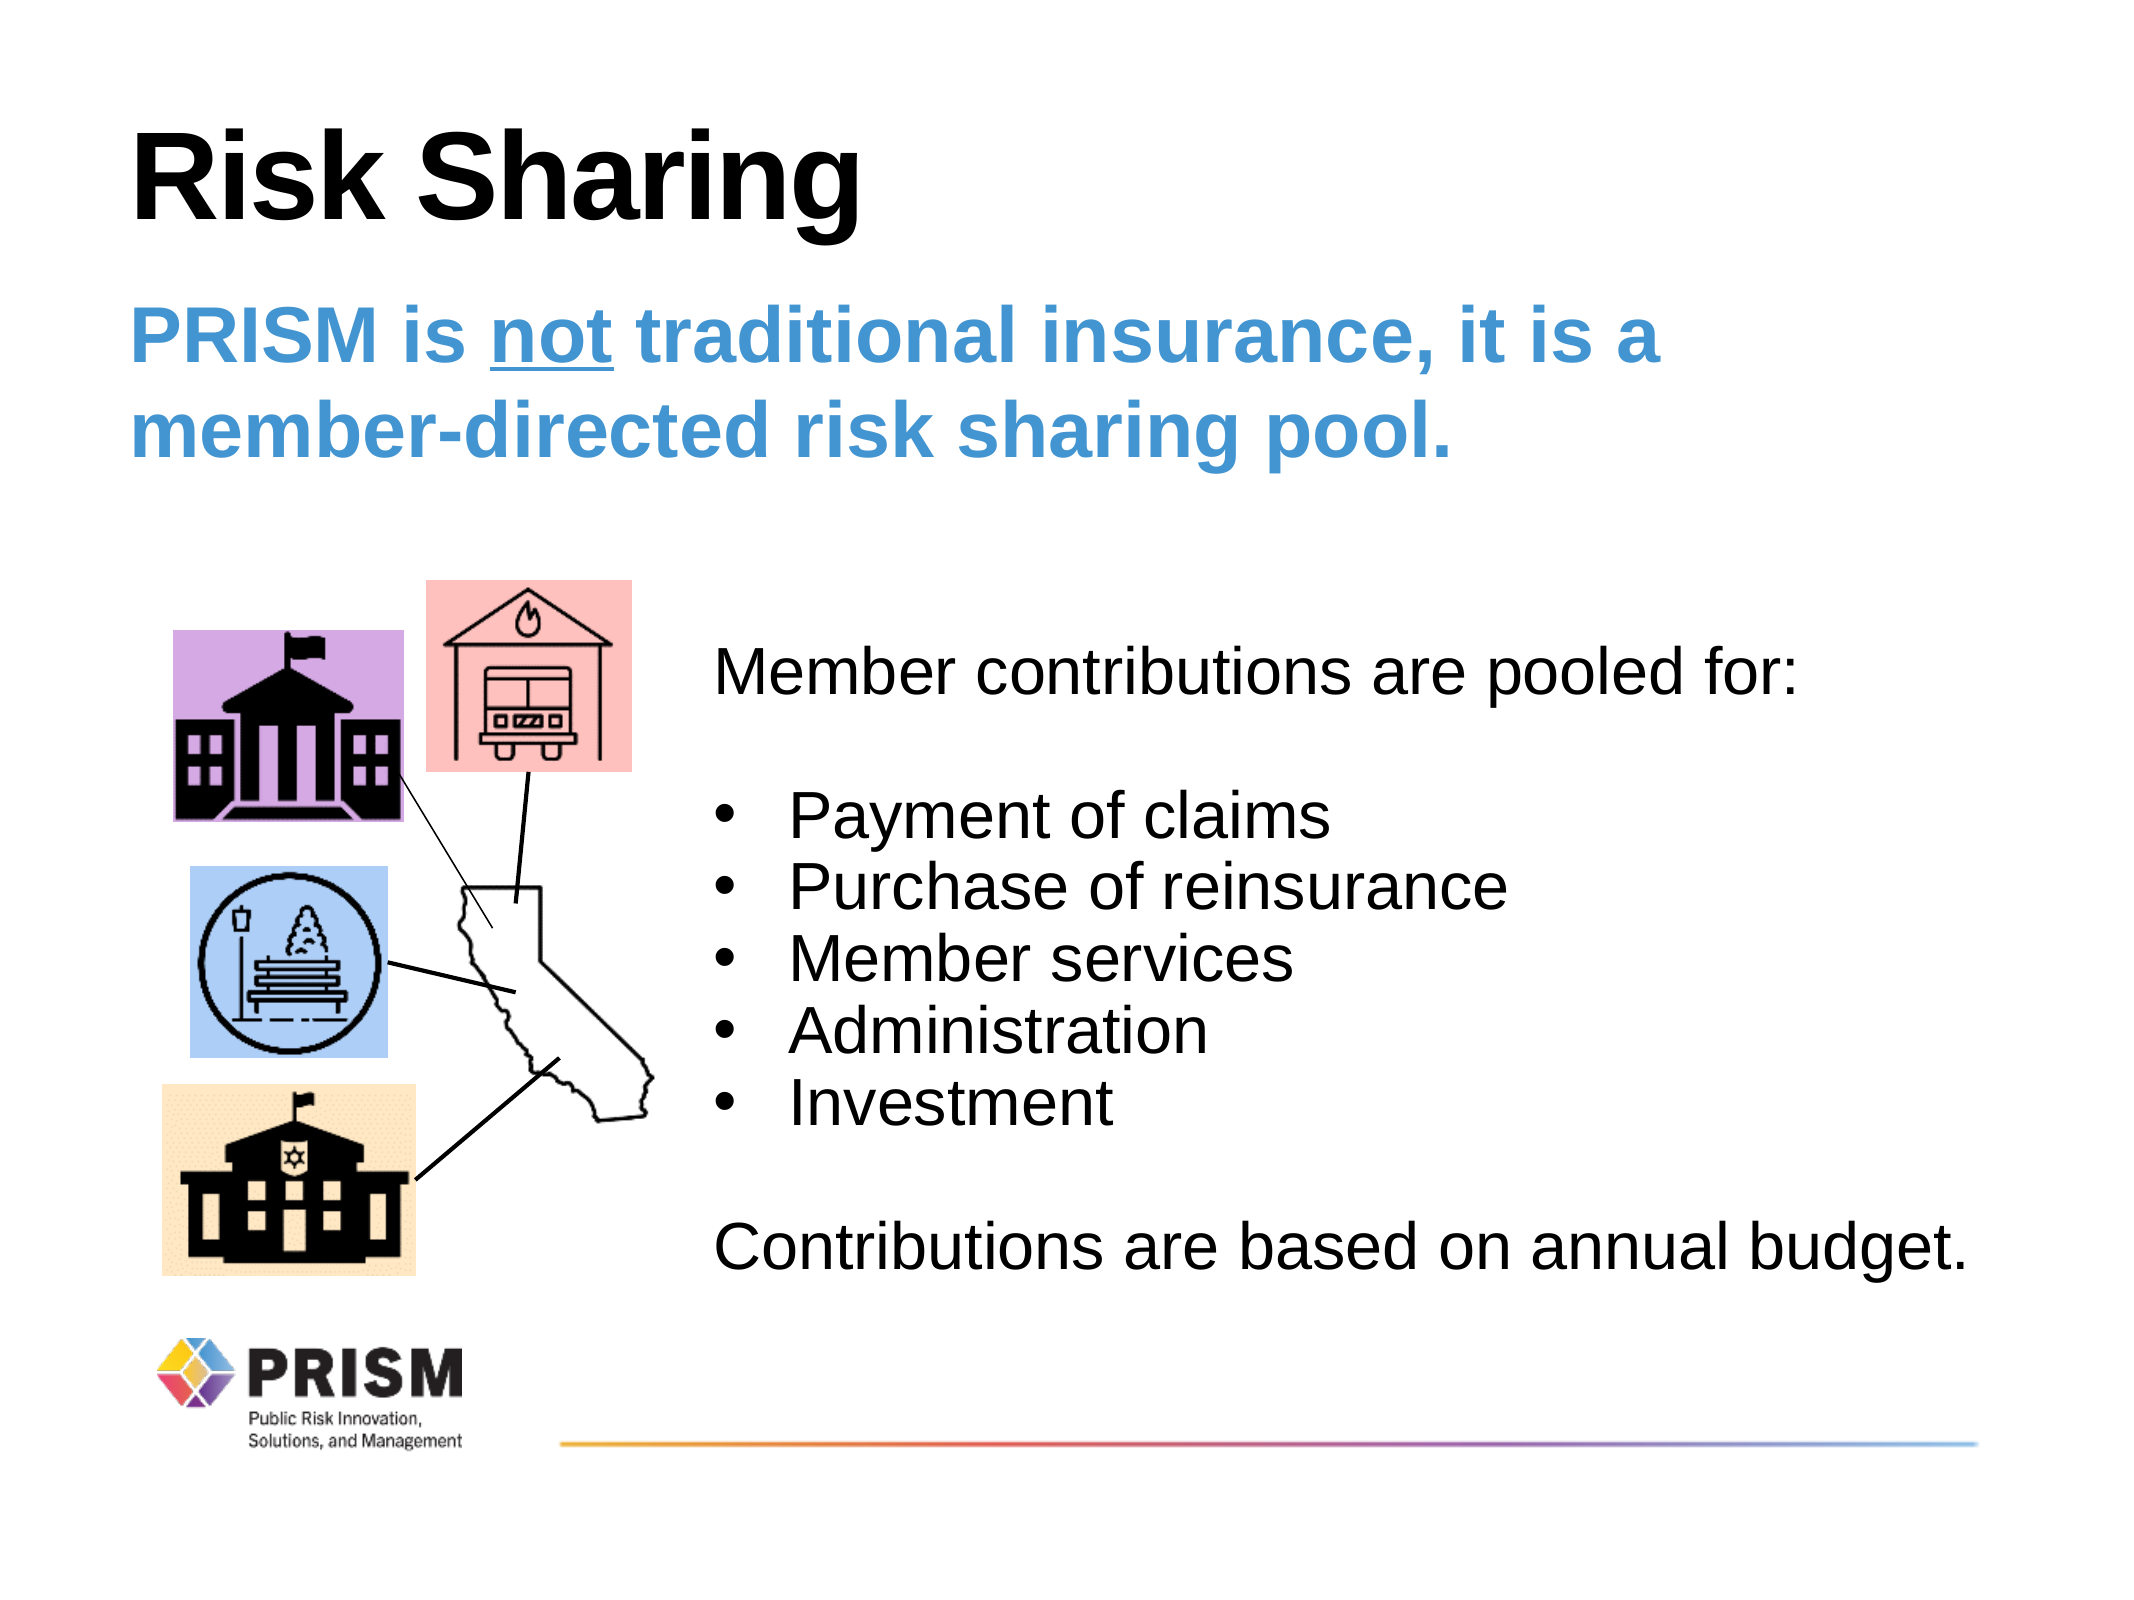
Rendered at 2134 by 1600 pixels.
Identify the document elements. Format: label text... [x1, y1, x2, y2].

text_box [162, 580, 665, 1276]
picture [156, 1338, 462, 1456]
text_box Risk Sharing [114, 116, 2019, 276]
text_box Member contributions are pooled for: Payment of claims Purchase of reinsurance Member services Administration Investment Contributions are based on annual budget. [698, 557, 2092, 1292]
text_box PRISM is not traditional insurance, it is a member-directed risk sharing pool. [114, 276, 2019, 387]
picture [480, 1436, 2026, 1455]
